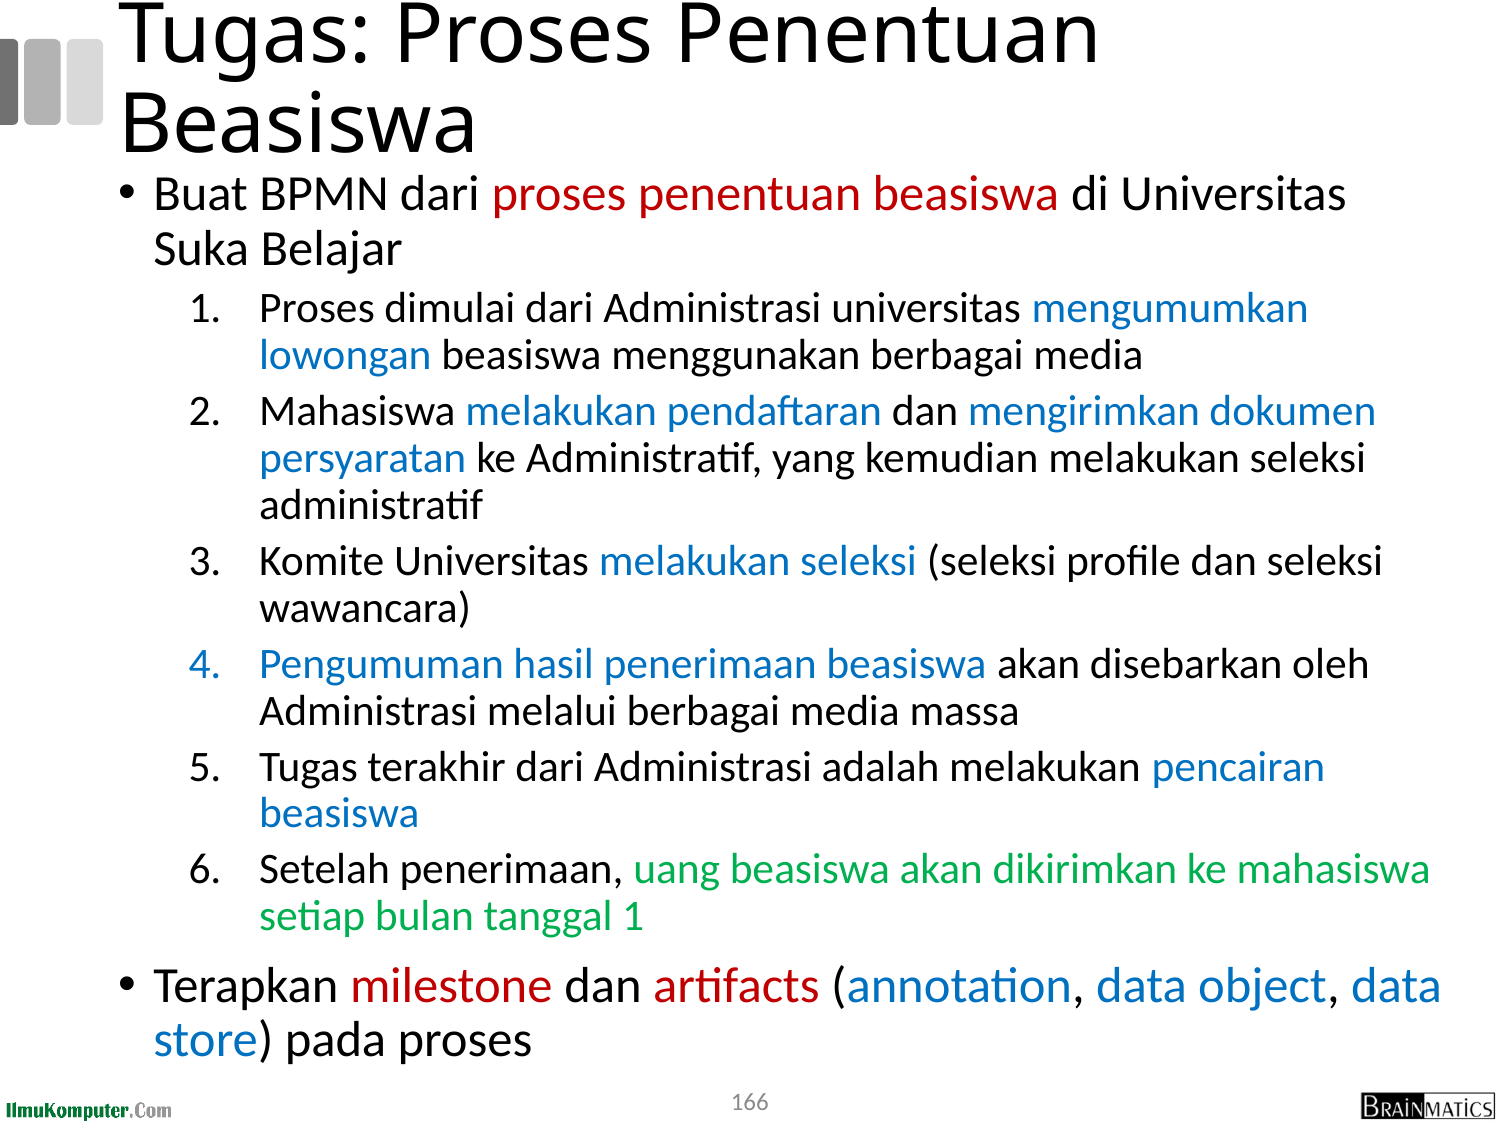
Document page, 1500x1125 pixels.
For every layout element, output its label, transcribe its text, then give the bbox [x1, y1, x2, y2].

picture [4, 1095, 173, 1125]
list Buat BPMN dari proses penentuan beasiswa di Universitas Suka Belajar Proses dimulai dari Administrasi universitas mengumumkan lowongan beasiswa menggunakan berbagai media Mahasiswa melakukan pendaftaran dan mengirimkan dokumen persyaratan ke Administratif, yang kemudian melakukan seleksi administratif Komite Universitas melakukan seleksi (seleksi profile dan seleksi wawancara) Pengumuman hasil penerimaan beasiswa akan disebarkan oleh Administrasi melalui berbagai media massa Tugas terakhir dari Administrasi adalah melakukan pencairan beasiswa Setelah penerimaan, uang beasiswa akan dikirimkan ke mahasiswa setiap bulan tanggal 1 Terapkan milestone dan artifacts (annotation, data object, data store) pada proses [103, 159, 1470, 1081]
picture [1358, 1089, 1498, 1123]
title Tugas: Proses Penentuan Beasiswa [103, 24, 1450, 137]
slide_number 166 [581, 1074, 919, 1125]
